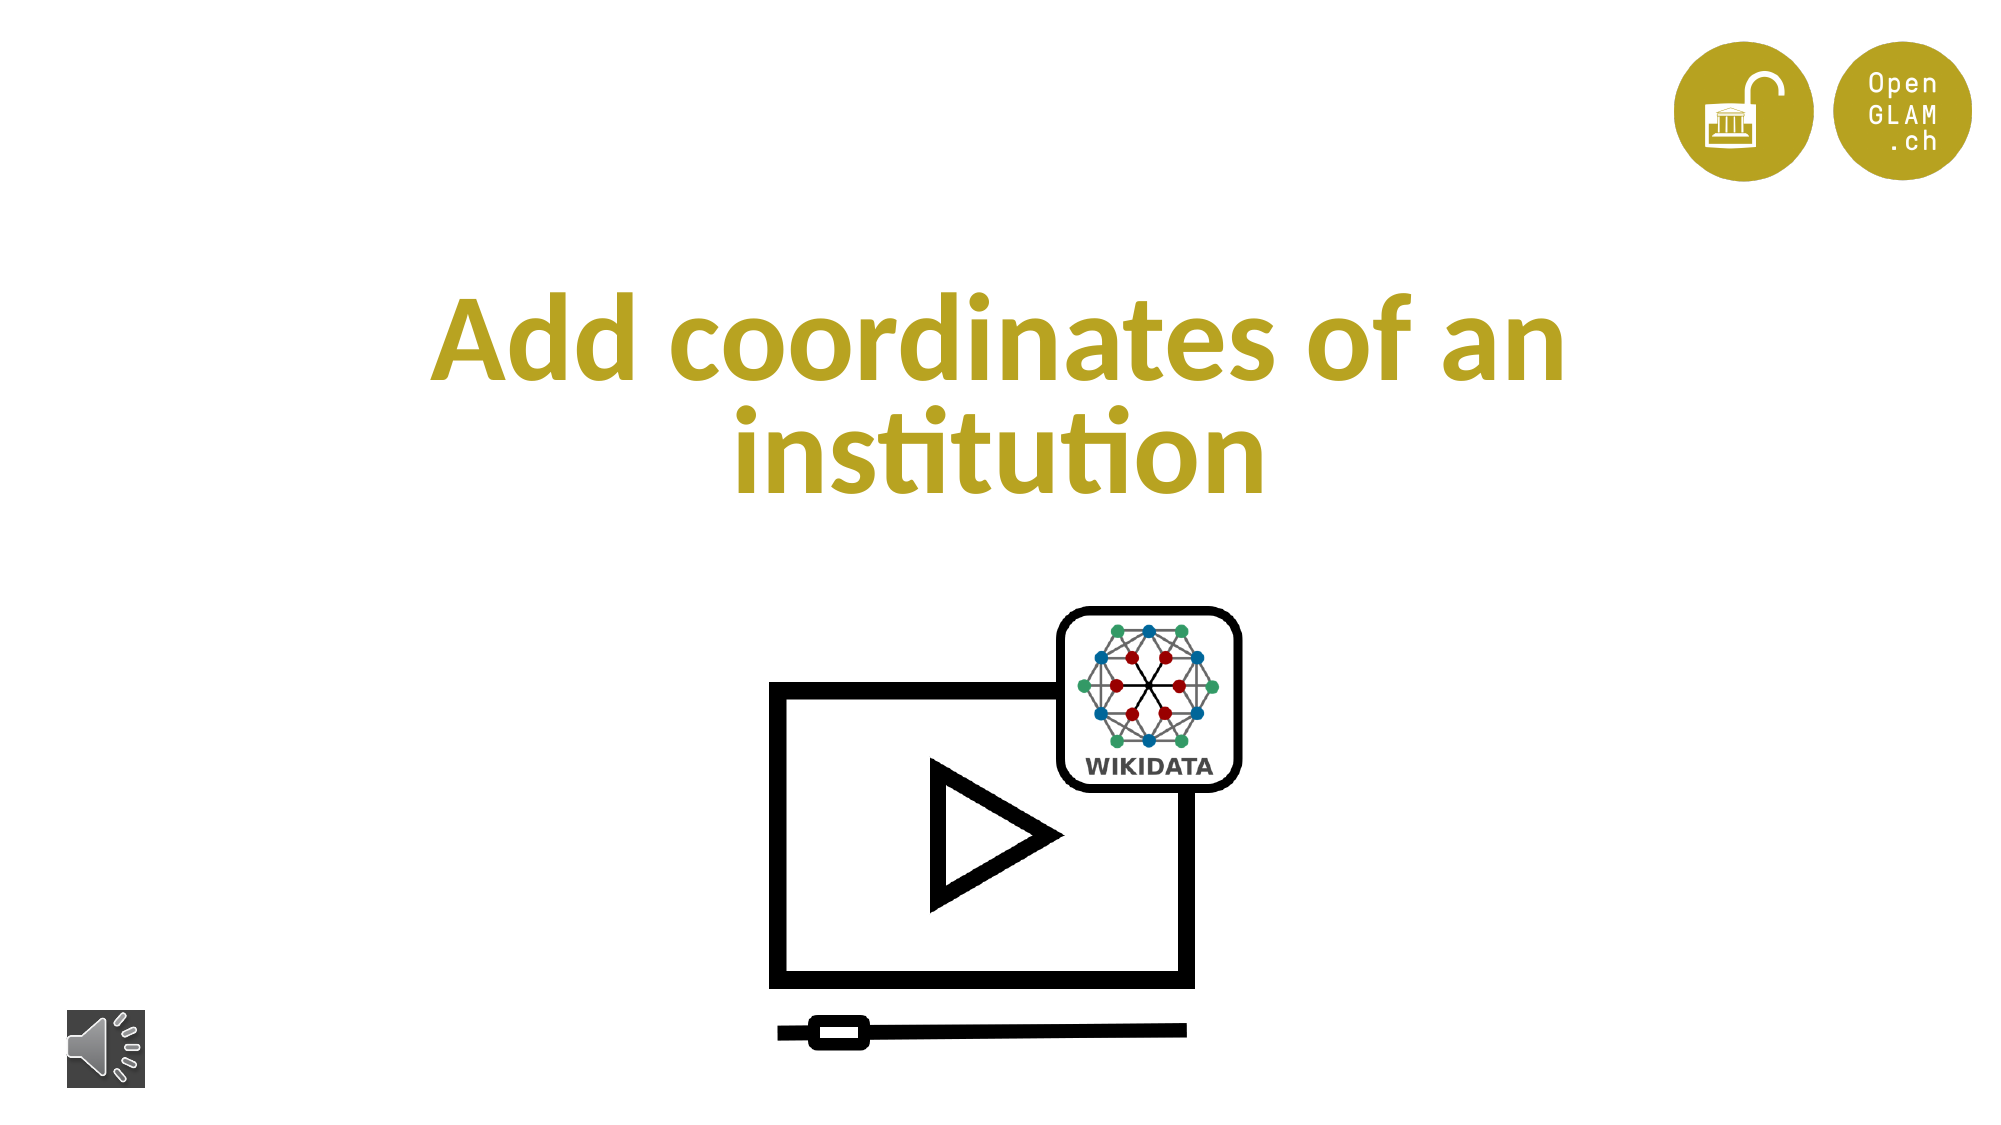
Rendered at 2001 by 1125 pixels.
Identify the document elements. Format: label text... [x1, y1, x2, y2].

picture [740, 589, 1259, 1090]
picture [65, 1008, 146, 1090]
picture [1660, 30, 1986, 193]
title Add coordinates of an institution [249, 216, 1750, 524]
